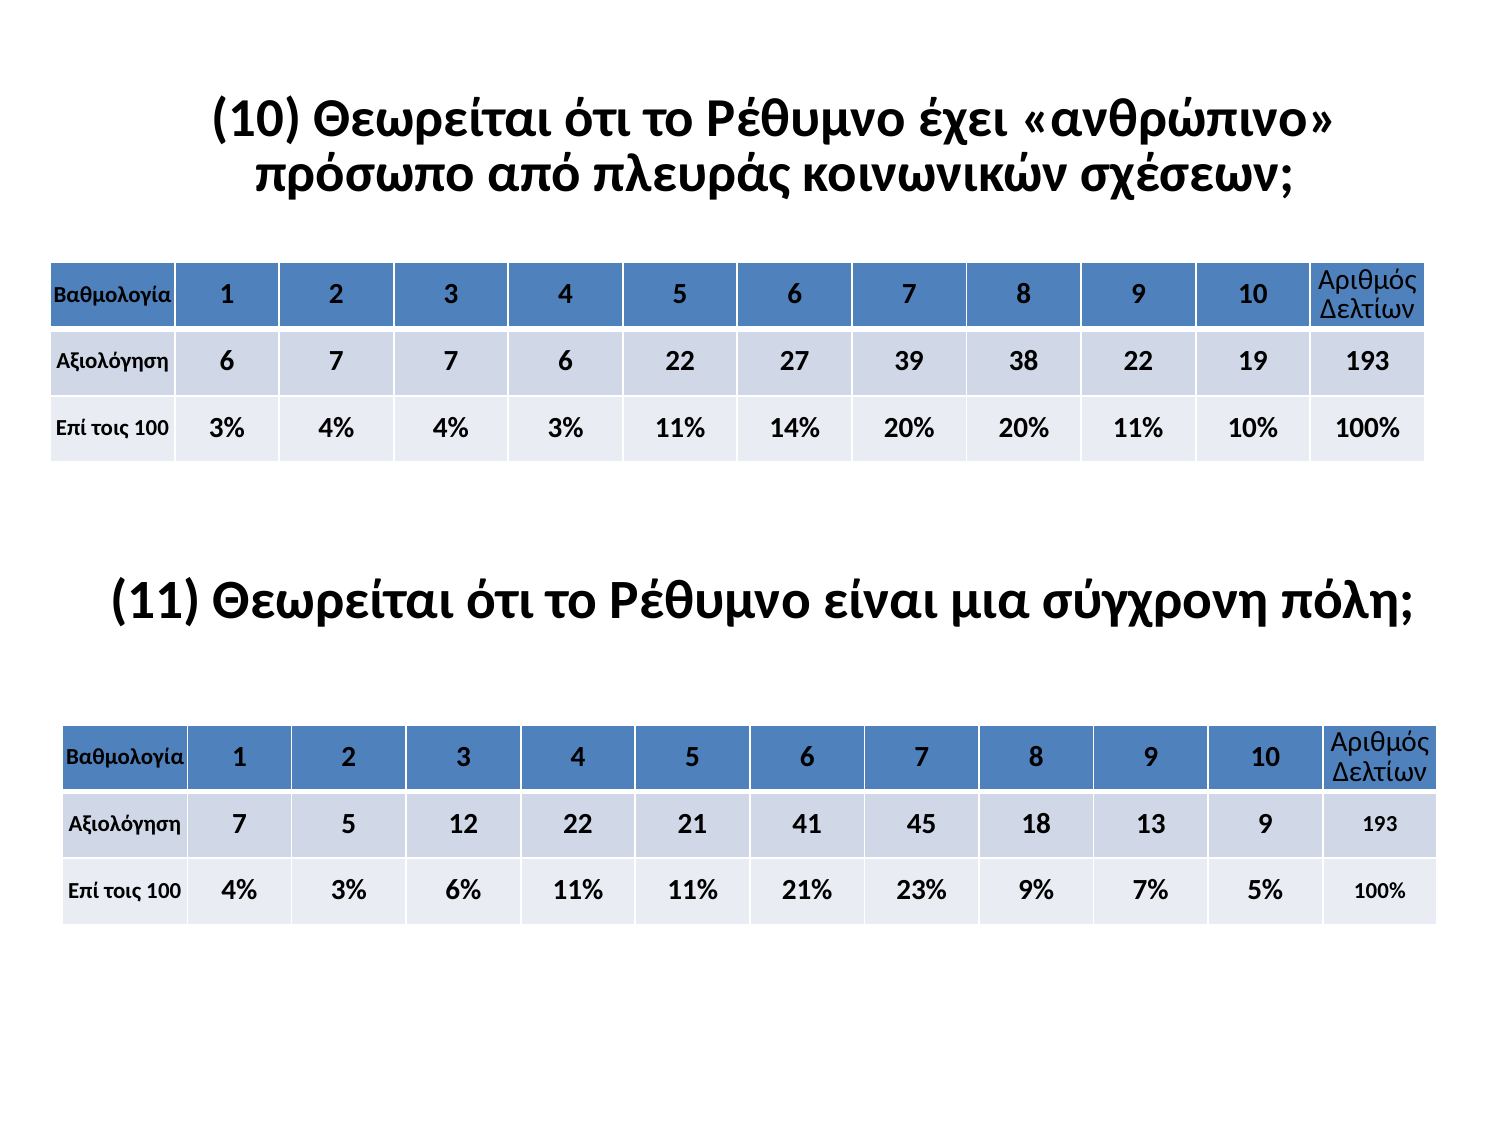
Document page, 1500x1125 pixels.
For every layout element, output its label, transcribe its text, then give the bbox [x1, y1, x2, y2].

table_cell 100% [1311, 397, 1424, 461]
table_cell 10% [1197, 397, 1309, 461]
table_header Βαθμολογία [63, 726, 187, 789]
table_cell 20% [853, 397, 966, 461]
table_cell 22 [1082, 332, 1195, 395]
table_header 7 [853, 263, 966, 326]
table_header 10 [1209, 726, 1322, 789]
table_cell 7% [1094, 859, 1207, 924]
table_cell 4% [280, 397, 393, 461]
table_cell 11% [1082, 397, 1195, 461]
table_header 2 [280, 263, 393, 326]
text_box (10) Θεωρείται ότι το Ρέθυμνο έχει «ανθρώπινο» πρόσωπο από πλευράς κοινωνικών σχέσεων; [99, 87, 1450, 213]
table_header 8 [980, 726, 1093, 789]
table_cell 6% [407, 859, 520, 924]
table_cell 4% [188, 859, 291, 924]
table_cell 7 [188, 794, 291, 857]
table_cell 14% [738, 397, 851, 461]
table_cell Επί τοις 100 [51, 397, 174, 461]
table_header 1 [176, 263, 278, 326]
table_cell 39 [853, 332, 966, 395]
table_cell 13 [1094, 794, 1207, 857]
table_header 8 [967, 263, 1080, 326]
table_cell 19 [1197, 332, 1309, 395]
table_cell 45 [865, 794, 978, 857]
table_header 5 [624, 263, 736, 326]
table_cell 3% [292, 859, 405, 924]
table_cell 11% [522, 859, 634, 924]
table_cell 6 [509, 332, 622, 395]
table_cell 9 [1209, 794, 1322, 857]
table_cell 5% [1209, 859, 1322, 924]
table_cell 6 [176, 332, 278, 395]
table_cell Αξιολόγηση [51, 332, 174, 395]
table_cell 193 [1311, 332, 1424, 395]
table_cell Επί τοις 100 [63, 859, 187, 924]
table_cell 22 [522, 794, 634, 857]
table_cell 21 [636, 794, 749, 857]
table_header 5 [636, 726, 749, 789]
table_cell 22 [624, 332, 736, 395]
table_header 9 [1082, 263, 1195, 326]
table_cell 11% [624, 397, 736, 461]
table_header 3 [407, 726, 520, 789]
table_header 10 [1197, 263, 1309, 326]
table_header Βαθμολογία [51, 263, 174, 326]
table_cell 12 [407, 794, 520, 857]
table_header 4 [509, 263, 622, 326]
table_cell 38 [967, 332, 1080, 395]
table_cell 21% [751, 859, 864, 924]
table_cell 23% [865, 859, 978, 924]
table_cell 27 [738, 332, 851, 395]
table_cell 193 [1324, 794, 1436, 857]
table_cell 9% [980, 859, 1093, 924]
table_header 6 [738, 263, 851, 326]
table_cell 41 [751, 794, 864, 857]
table_header Αριθμός Δελτίων [1311, 263, 1424, 326]
table_header 3 [395, 263, 507, 326]
table_cell Αξιολόγηση [63, 794, 187, 857]
table_cell 3% [509, 397, 622, 461]
table_cell 3% [176, 397, 278, 461]
table_cell 7 [280, 332, 393, 395]
table_header 6 [751, 726, 864, 789]
table_header 7 [865, 726, 978, 789]
table_cell 100% [1324, 859, 1436, 924]
table_header 4 [522, 726, 634, 789]
table_header Αριθμός Δελτίων [1324, 726, 1436, 789]
table_cell 11% [636, 859, 749, 924]
title (11) Θεωρείται ότι το Ρέθυμνο είναι μια σύγχρονη πόλη; [87, 525, 1438, 668]
table_cell 4% [395, 397, 507, 461]
table_cell 18 [980, 794, 1093, 857]
table_cell 7 [395, 332, 507, 395]
table_cell 5 [292, 794, 405, 857]
table_cell 20% [967, 397, 1080, 461]
table_header 1 [188, 726, 291, 789]
table_header 2 [292, 726, 405, 789]
table_header 9 [1094, 726, 1207, 789]
